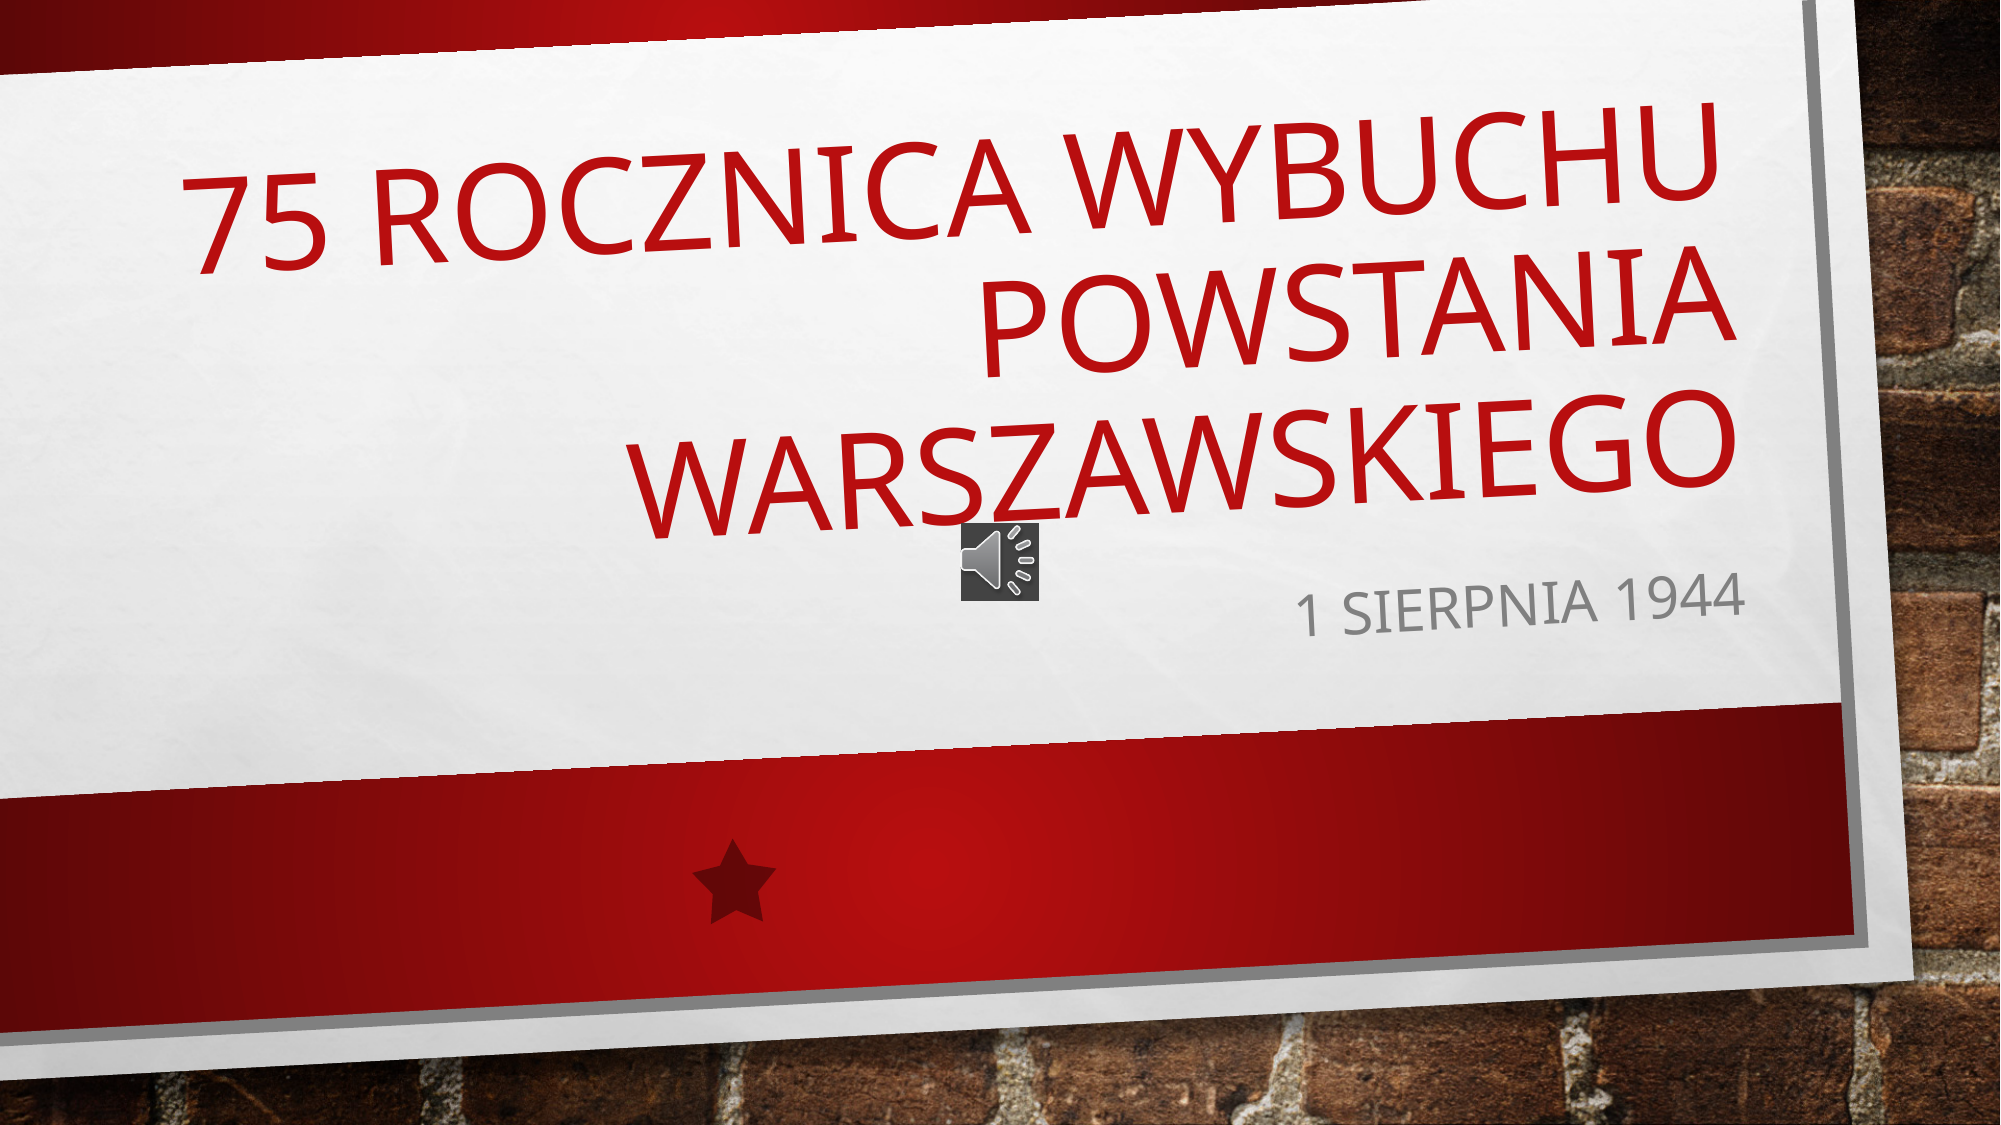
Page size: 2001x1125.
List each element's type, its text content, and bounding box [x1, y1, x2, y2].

picture [959, 522, 1040, 603]
picture [0, 0, 2000, 1125]
subtitle 1 sierpnia 1944 [159, 533, 1763, 708]
title 75 rocznica wybuchu Powstania Warszawskiego [140, 64, 1763, 602]
